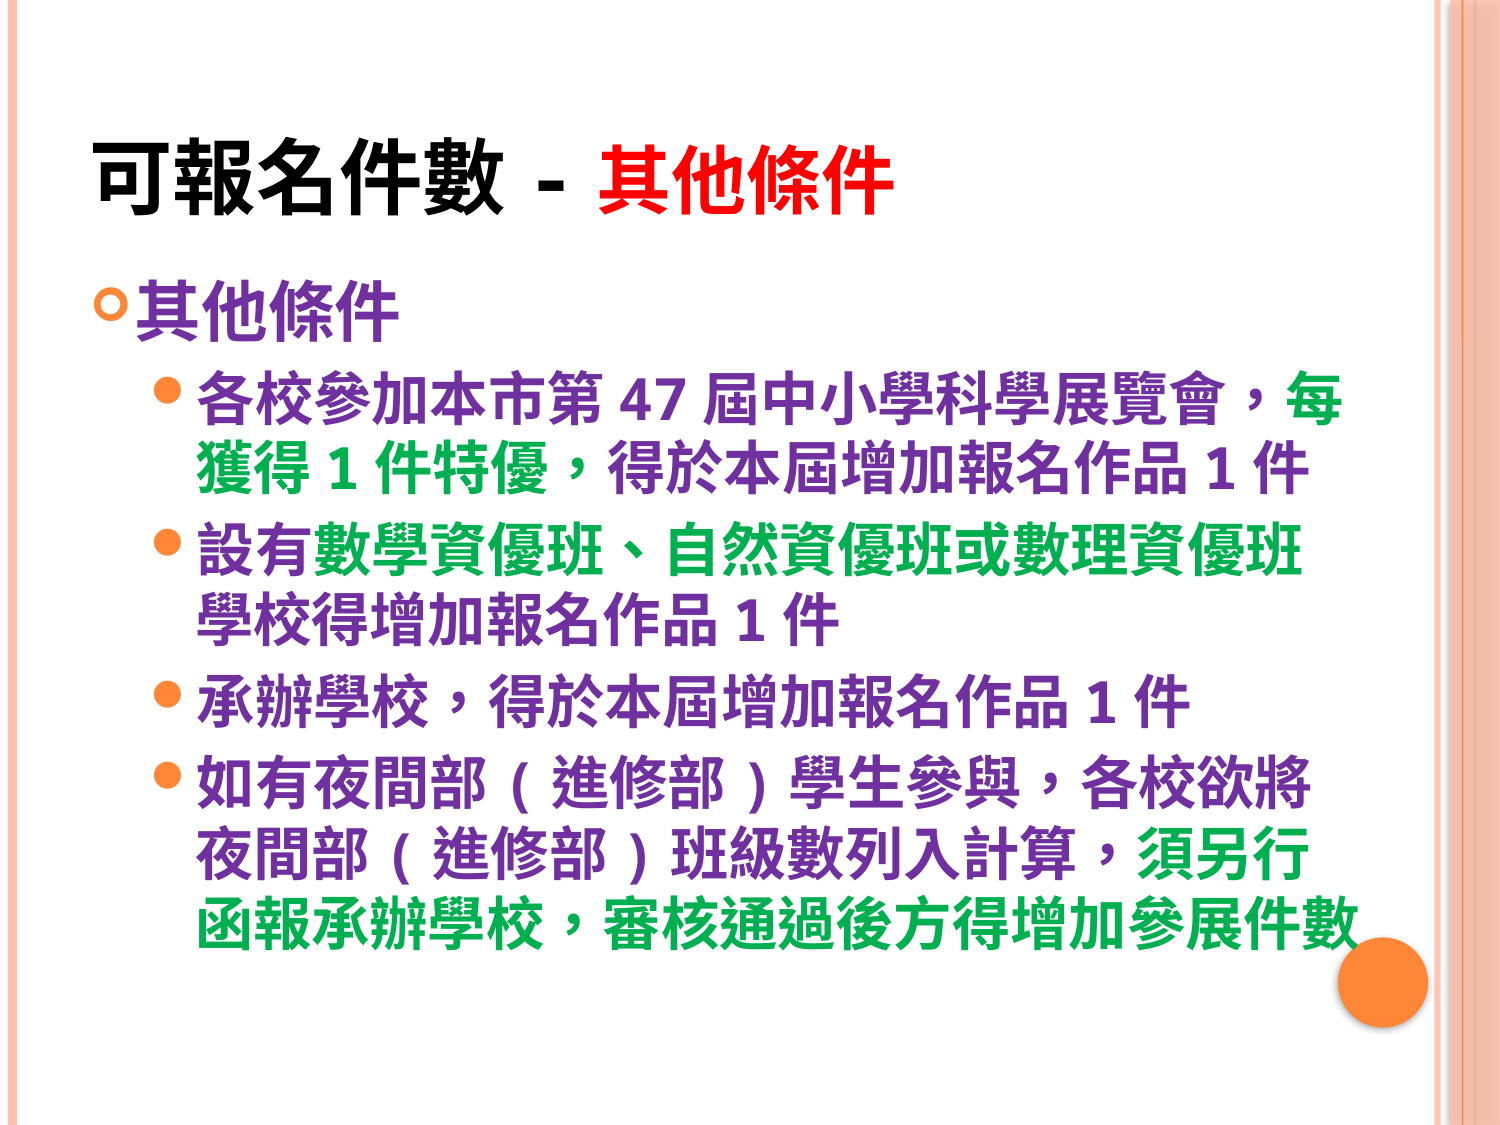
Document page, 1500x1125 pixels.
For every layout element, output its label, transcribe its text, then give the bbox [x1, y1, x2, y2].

title 可報名件數-其他條件 [75, 45, 1471, 233]
list 其他條件 各校參加本市第47屆中小學科學展覽會，每獲得1件特優，得於本屆增加報名作品1件 設有數學資優班、自然資優班或數理資優班學校得增加報名作品1件 承辦學校，得於本屆增加報名作品1件 如有夜間部(進修部)學生參與，各校欲將夜間部(進修部)班級數列入計算，須另行函報承辦學校，審核通過後方得增加參展件數 [75, 262, 1376, 1062]
